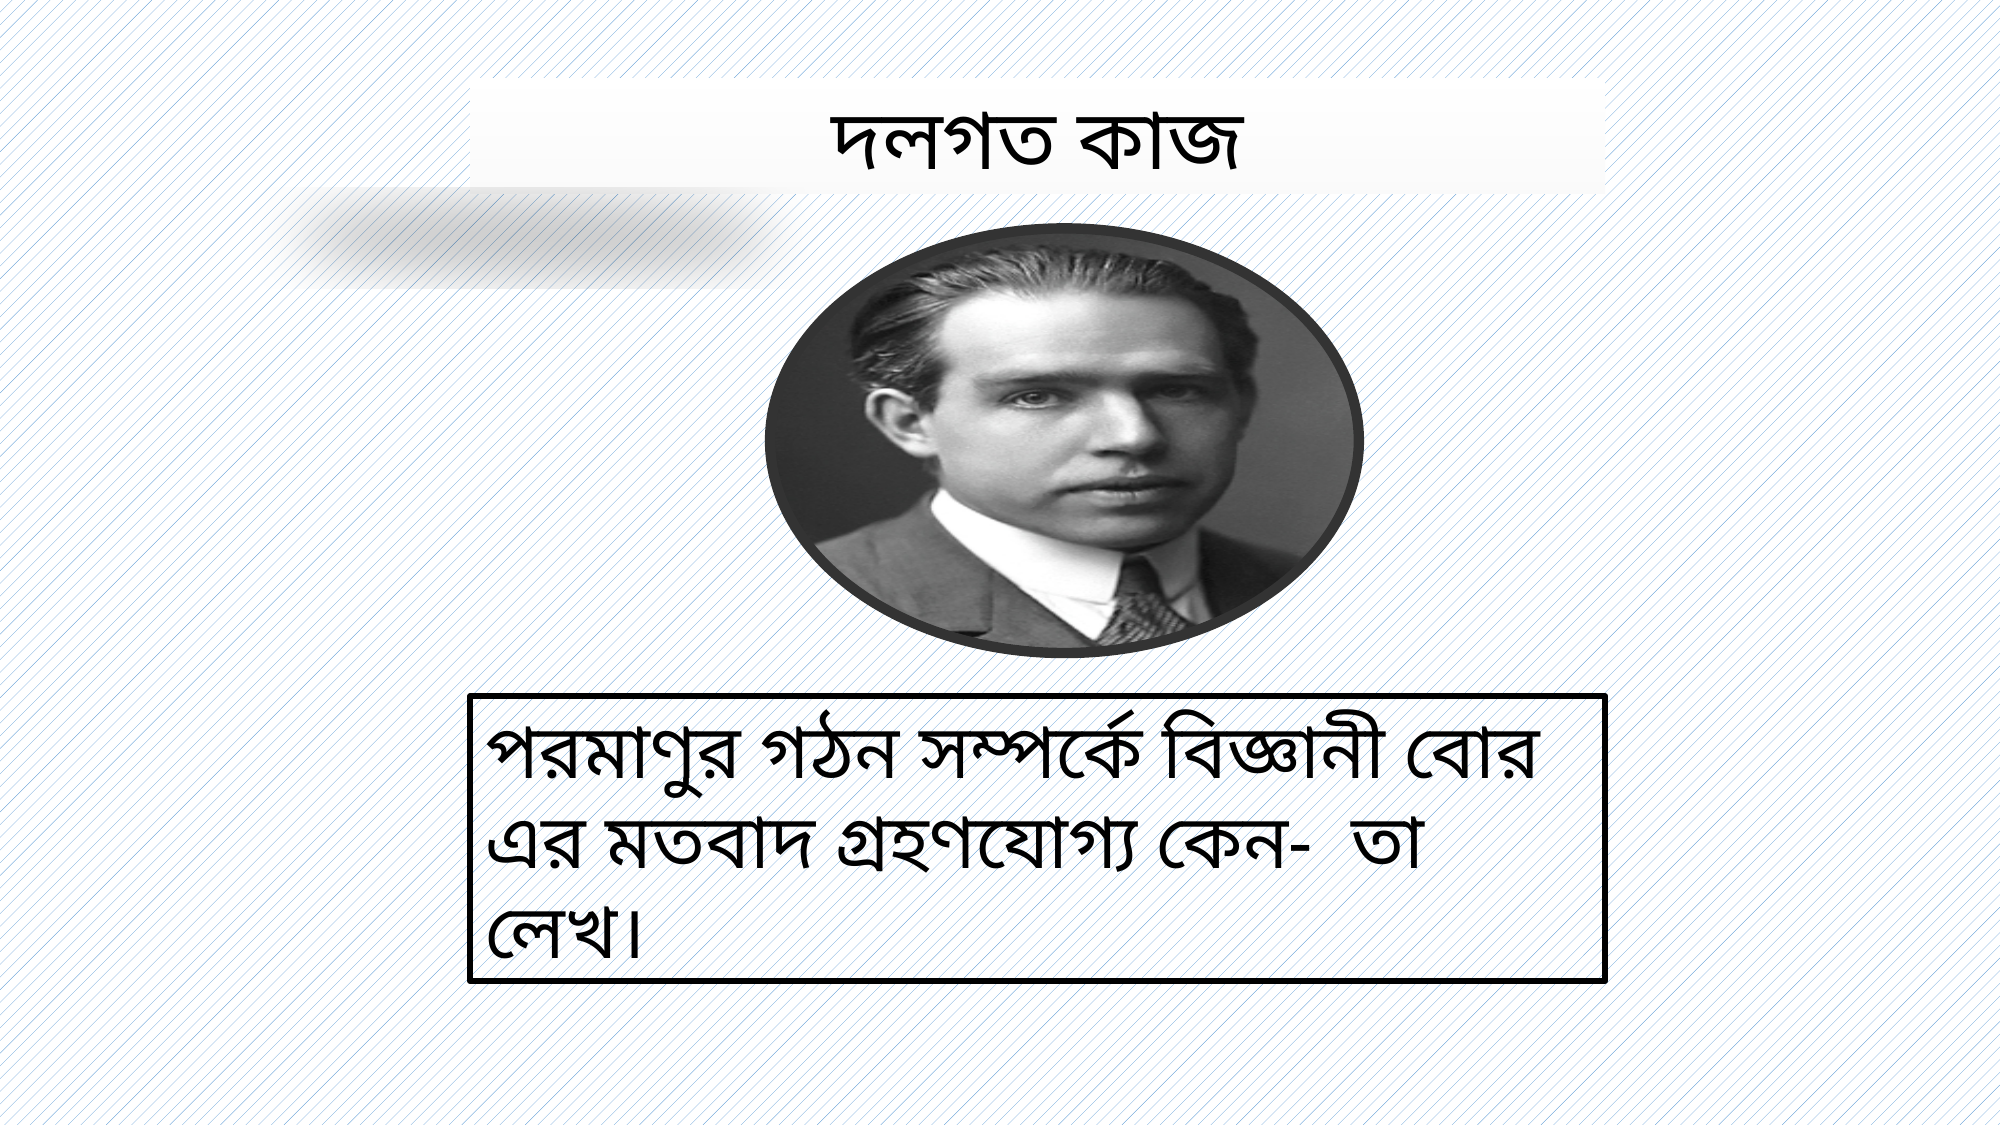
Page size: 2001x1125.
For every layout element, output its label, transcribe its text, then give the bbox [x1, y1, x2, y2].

picture [770, 228, 1359, 654]
text_box দলগত কাজ [470, 78, 1606, 194]
text_box পরমাণুর গঠন সম্পর্কে বিজ্ঞানী বোর এর মতবাদ গ্রহণযোগ্য কেন- তা লেখ। [470, 696, 1606, 981]
